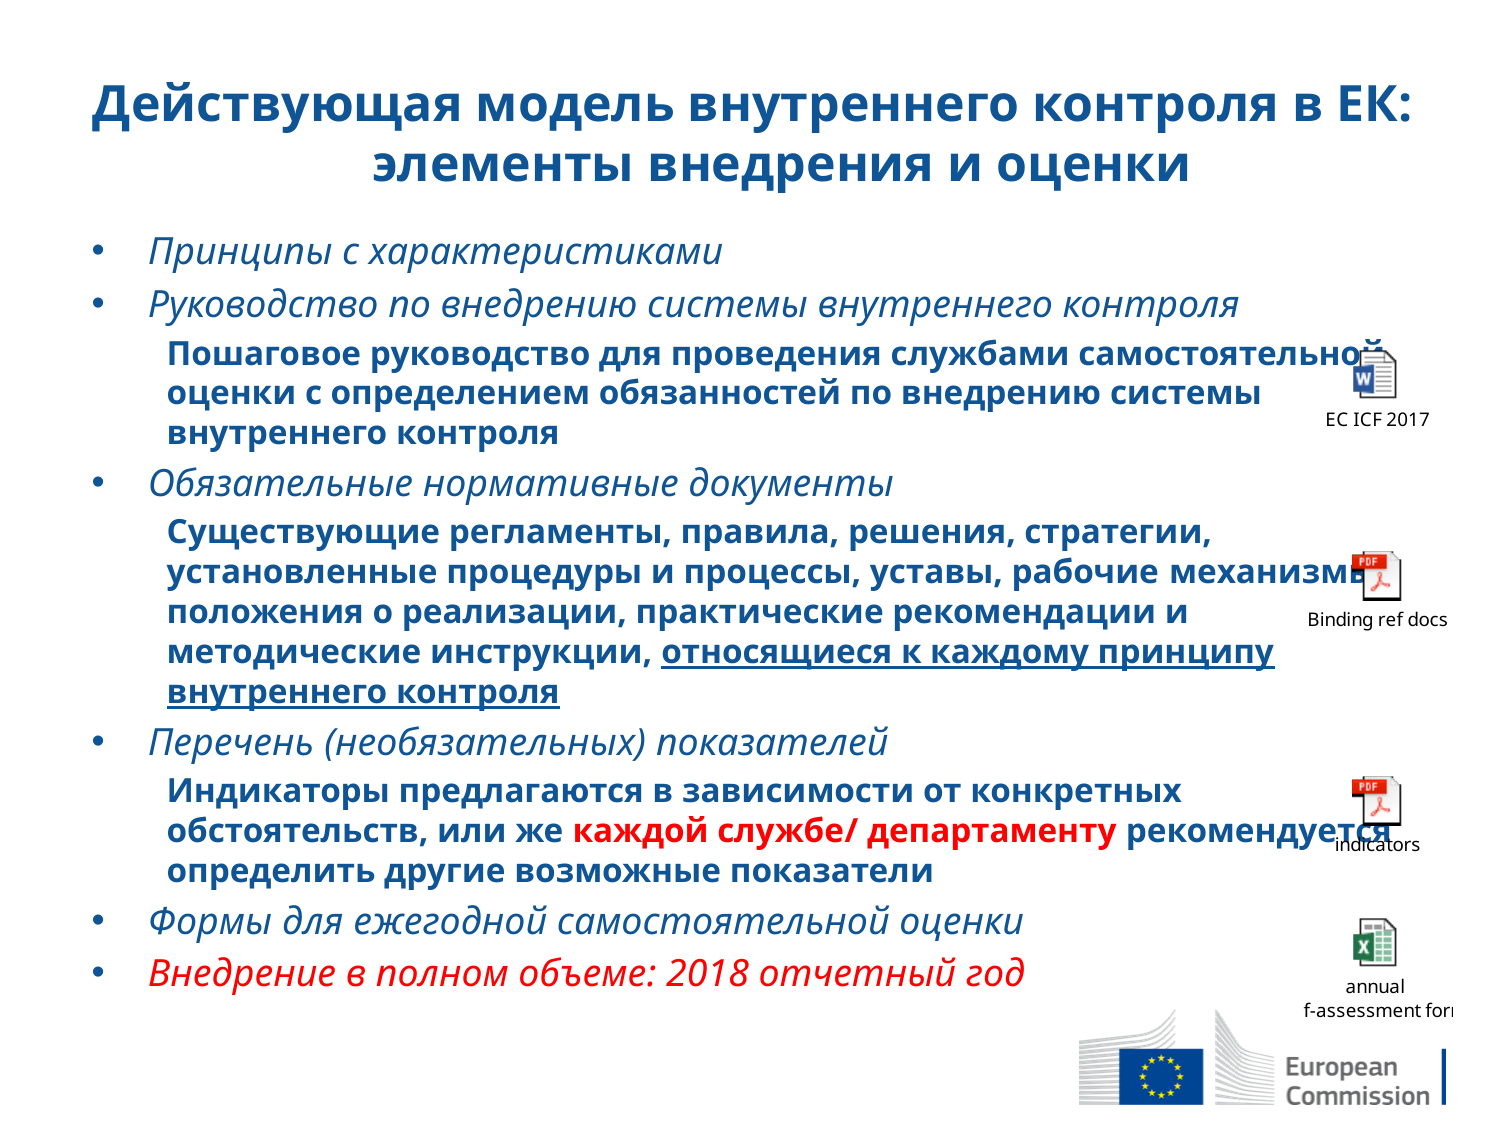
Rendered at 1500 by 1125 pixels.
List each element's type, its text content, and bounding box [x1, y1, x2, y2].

title Действующая модель внутреннего контроля в ЕК: элементы внедрения и оценки [29, 54, 1477, 209]
picture [1078, 1012, 1447, 1106]
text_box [1302, 550, 1453, 678]
list Принципы с характеристиками Руководство по внедрению системы внутреннего контроля Пошаговое руководство для проведения службами самостоятельной оценки с определением обязанностей по внедрению системы внутреннего контроля Обязательные нормативные документы Существующие регламенты, правила, решения, стратегии, установленные процедуры и процессы, уставы, рабочие механизмы, положения о реализации, практические рекомендации и методические инструкции, относящиеся к каждому принципу внутреннего контроля Перечень (необязательных) показателей Индикаторы предлагаются в зависимости от конкретных обстоятельств, или же каждой службе/ департаменту рекомендуется определить другие возможные показатели Формы для ежегодной самостоятельной оценки Внедрение в полном объеме: 2018 отчетный год [76, 219, 1427, 1012]
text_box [1302, 774, 1453, 902]
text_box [1302, 917, 1453, 1045]
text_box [1302, 349, 1453, 477]
